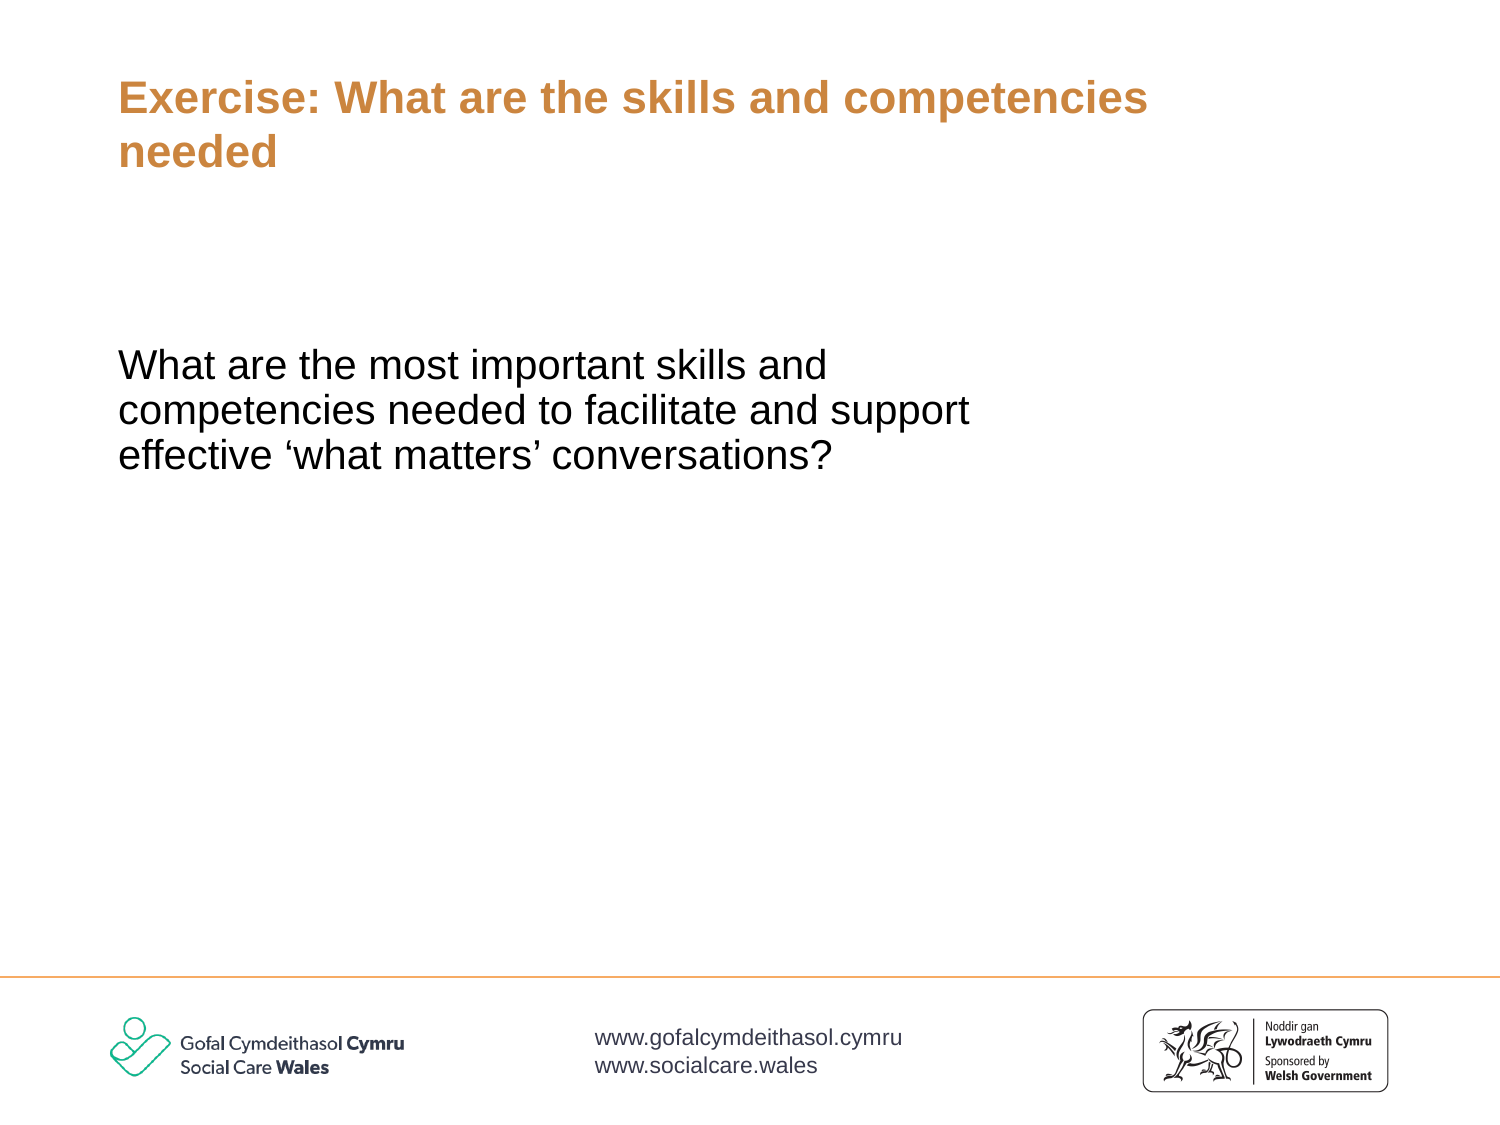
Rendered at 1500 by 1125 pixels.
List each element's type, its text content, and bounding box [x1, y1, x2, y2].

picture [1137, 995, 1395, 1106]
list What are the most important skills and competencies needed to facilitate and support effective ‘what matters’ conversations? [103, 335, 1113, 824]
title Exercise: What are the skills and competencies needed [103, 59, 1238, 230]
